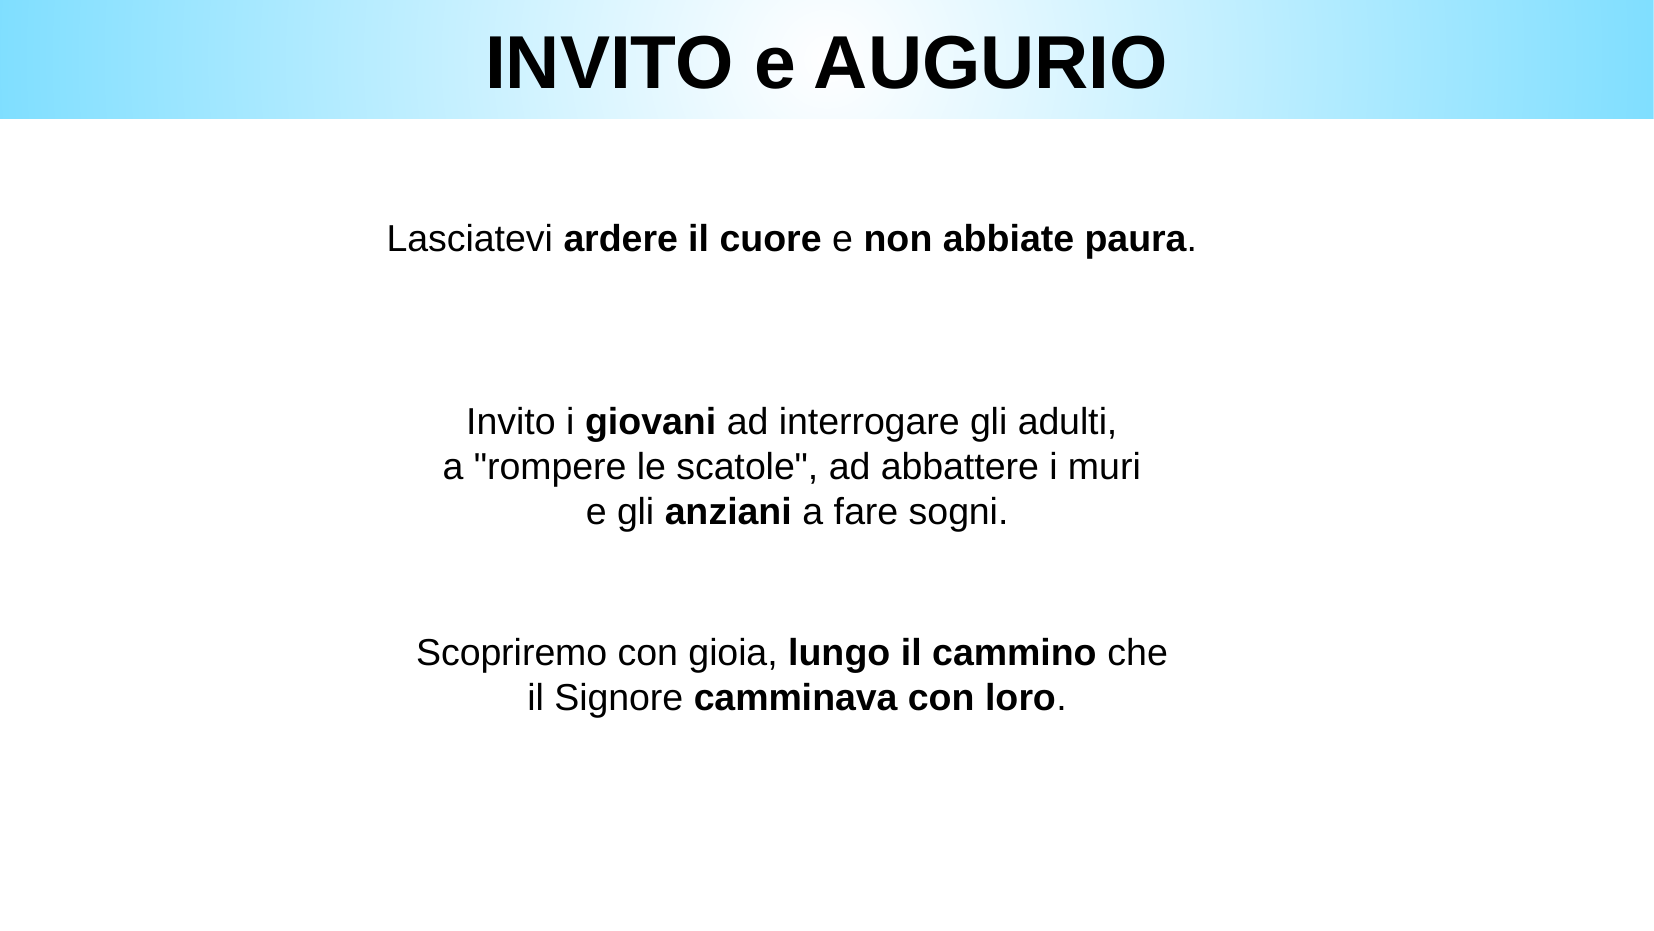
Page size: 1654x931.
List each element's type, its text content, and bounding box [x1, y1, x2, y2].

text_box Scopriremo con gioia, lungo il cammino che il Signore camminava con loro. [118, 620, 1477, 857]
title INVITO e AUGURIO [0, 0, 1654, 119]
text_box Invito i giovani ad interrogare gli adulti, a "rompere le scatole", ad abbattere i muri e gli anziani a fare sogni. [118, 389, 1477, 561]
text_box Lasciatevi ardere il cuore e non abbiate paura. [88, 206, 1506, 266]
